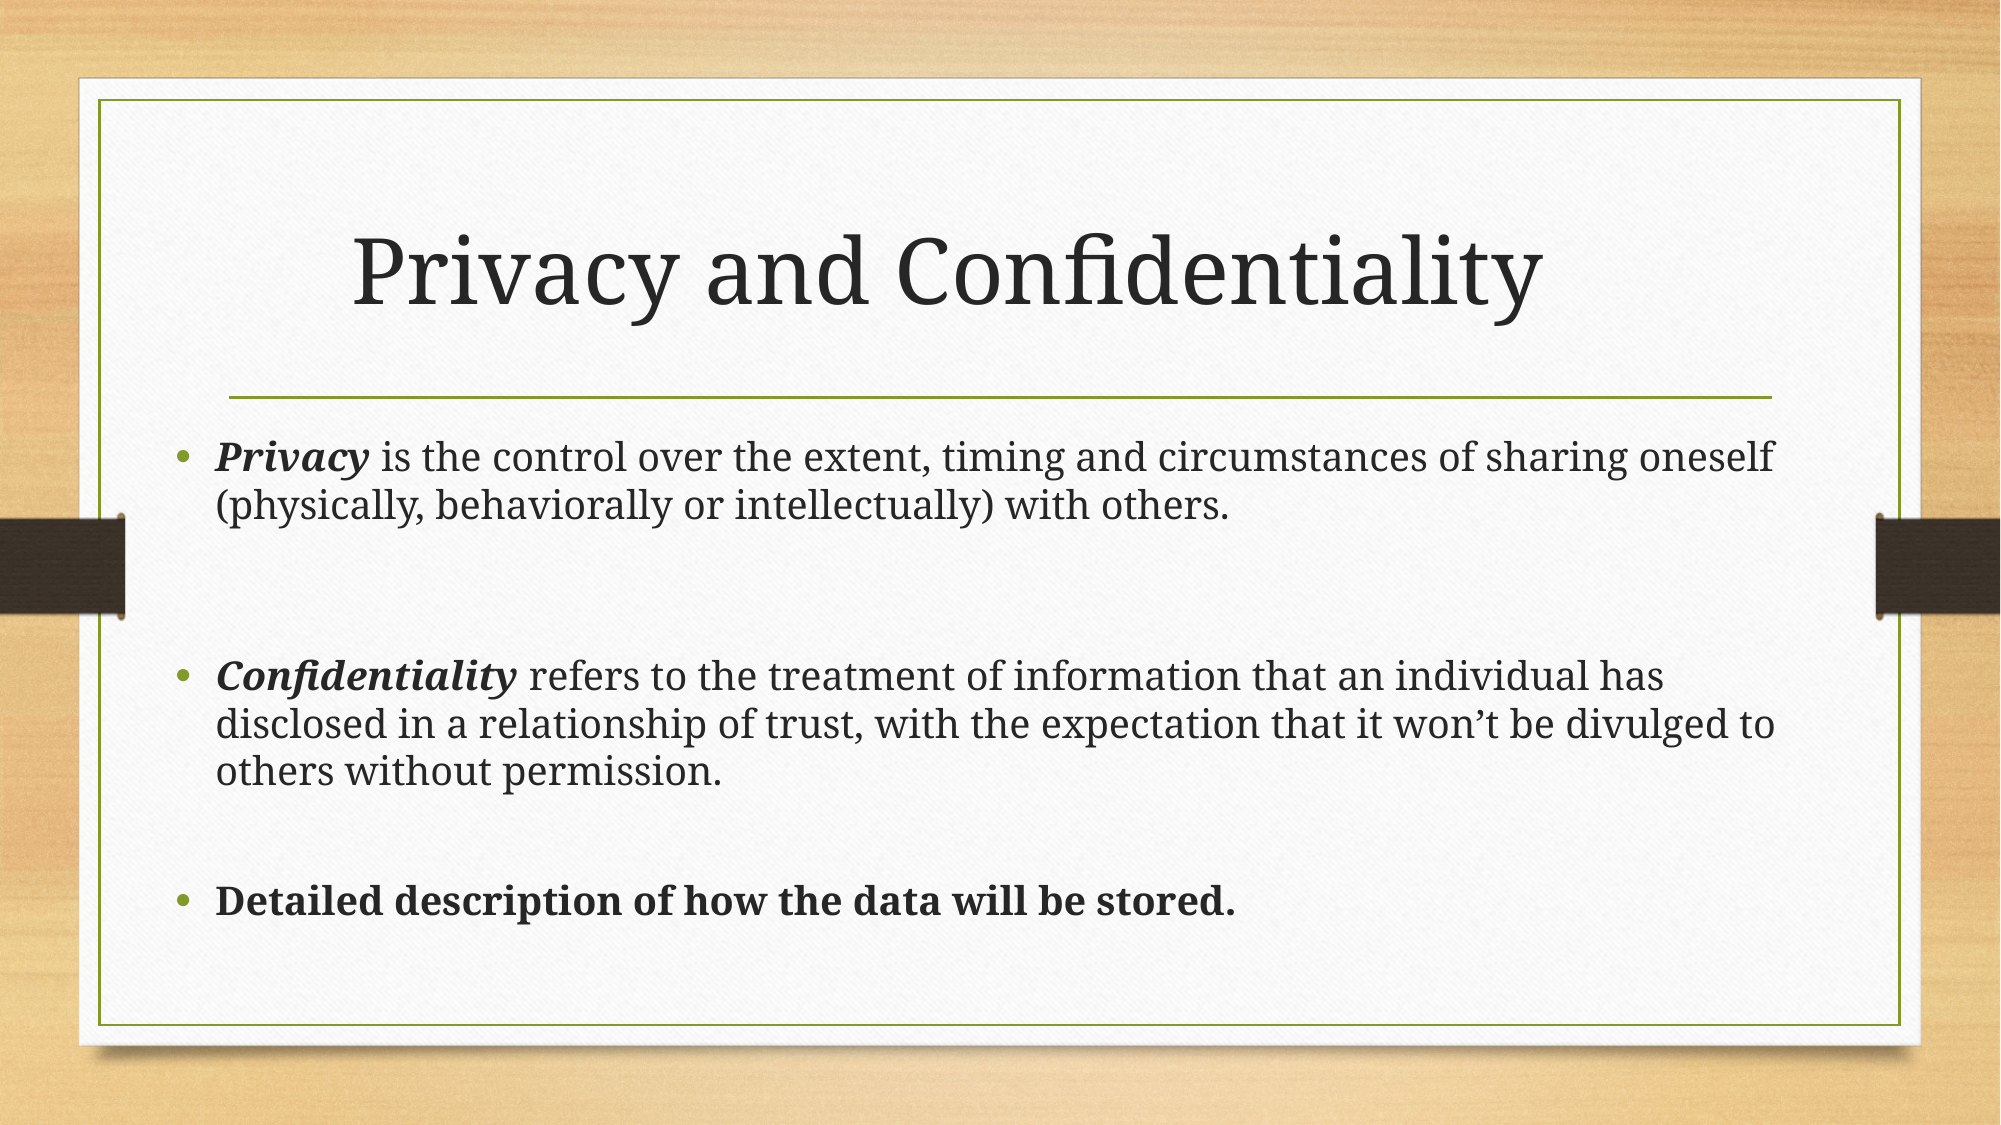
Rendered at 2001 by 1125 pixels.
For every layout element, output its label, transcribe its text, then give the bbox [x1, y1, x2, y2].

list Privacy is the control over the extent, timing and circumstances of sharing oneself (physically, behaviorally or intellectually) with others. Confidentiality refers to the treatment of information that an individual has disclosed in a relationship of trust, with the expectation that it won’t be divulged to others without permission. Detailed description of how the data will be stored. [160, 253, 1841, 938]
title Privacy and Confidentiality [300, 176, 1595, 253]
picture [0, 0, 2001, 1125]
